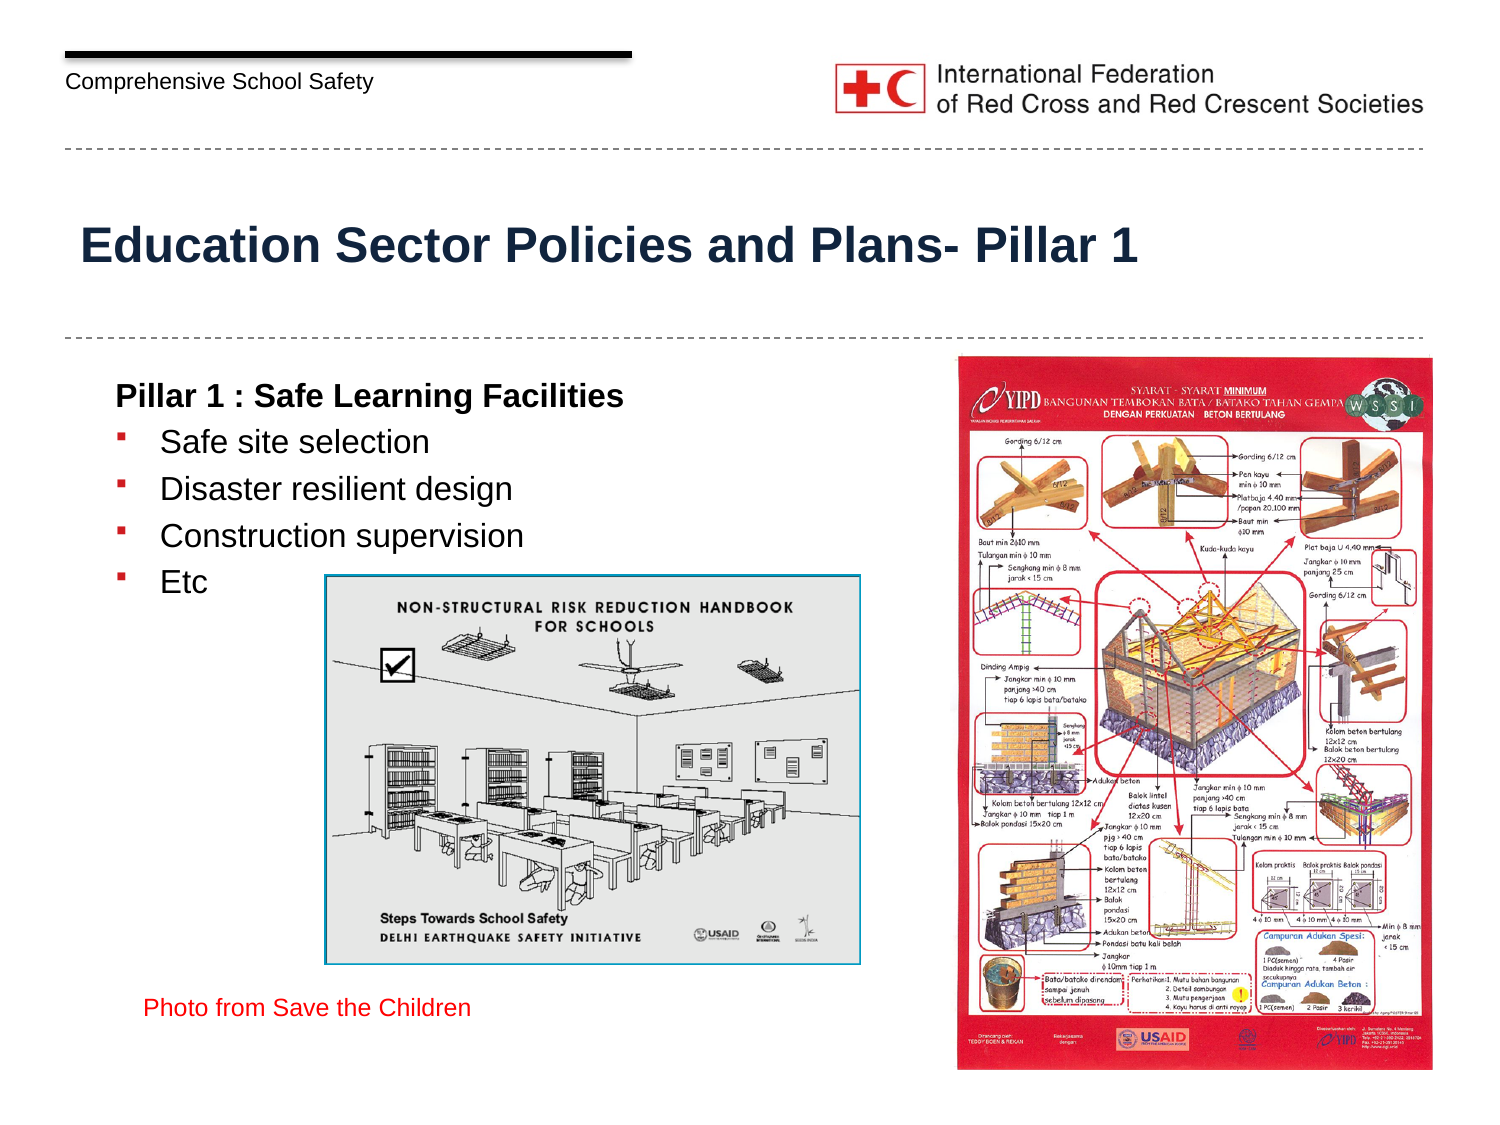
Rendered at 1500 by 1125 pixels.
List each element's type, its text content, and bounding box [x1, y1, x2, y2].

title Education Sector Policies and Plans- Pillar 1 [64, 148, 1424, 337]
list Pillar 1 : Safe Learning Facilities Safe site selection Disaster resilient design Construction supervision Etc [100, 366, 945, 1055]
picture [950, 349, 1433, 1071]
picture [820, 42, 1434, 134]
picture [327, 577, 859, 963]
text_box Photo from Save the Children [128, 983, 488, 1029]
